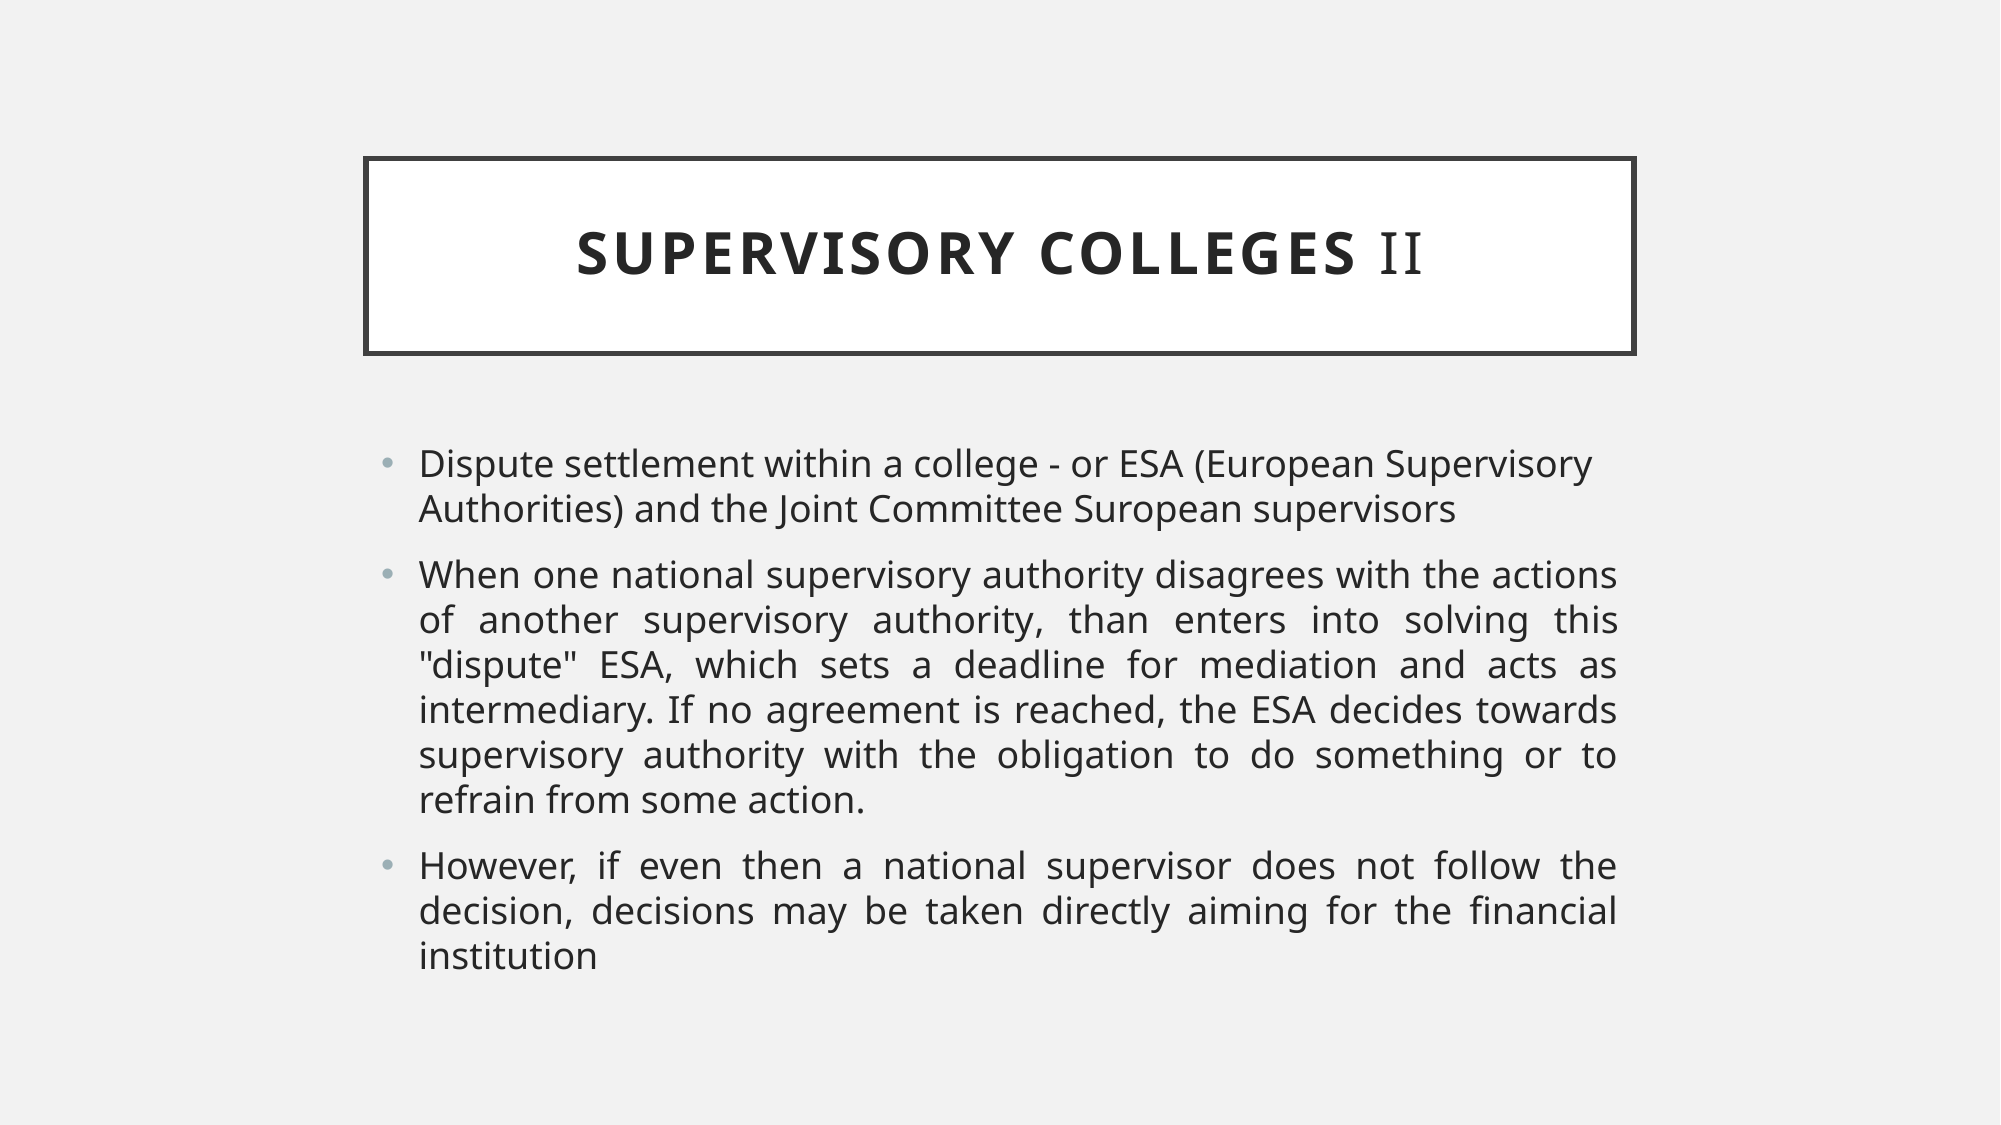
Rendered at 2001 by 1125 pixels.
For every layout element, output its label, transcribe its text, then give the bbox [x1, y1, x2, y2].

list Dispute settlement within a college - or ESA (European Supervisory Authorities) and the Joint Committee Suropean supervisors When one national supervisory authority disagrees with the actions of another supervisory authority, than enters into solving this "dispute" ESA, which sets a deadline for mediation and acts as intermediary. If no agreement is reached, the ESA decides towards supervisory authority with the obligation to do something or to refrain from some action. However, if even then a national supervisor does not follow the decision, decisions may be taken directly aiming for the financial institution [366, 432, 1634, 942]
title supervisory colleges II [363, 156, 1637, 356]
